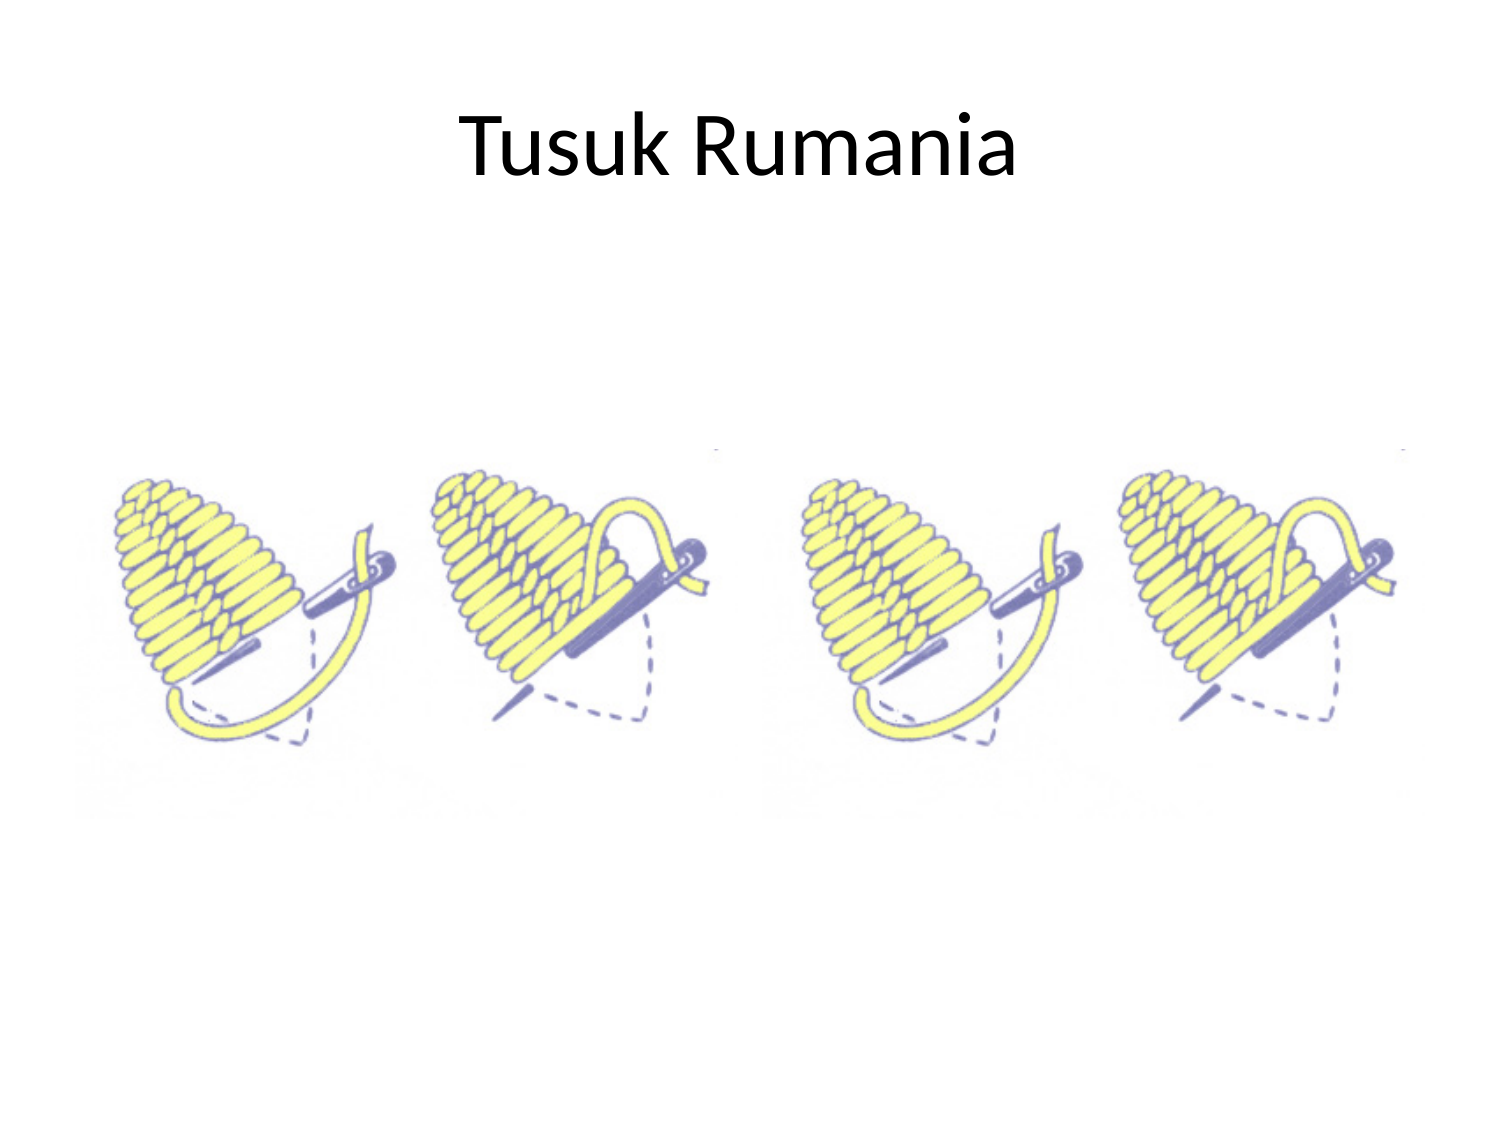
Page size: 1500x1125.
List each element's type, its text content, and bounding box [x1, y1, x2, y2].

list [762, 448, 1426, 819]
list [74, 448, 738, 819]
title Tusuk Rumania [75, 45, 1425, 233]
